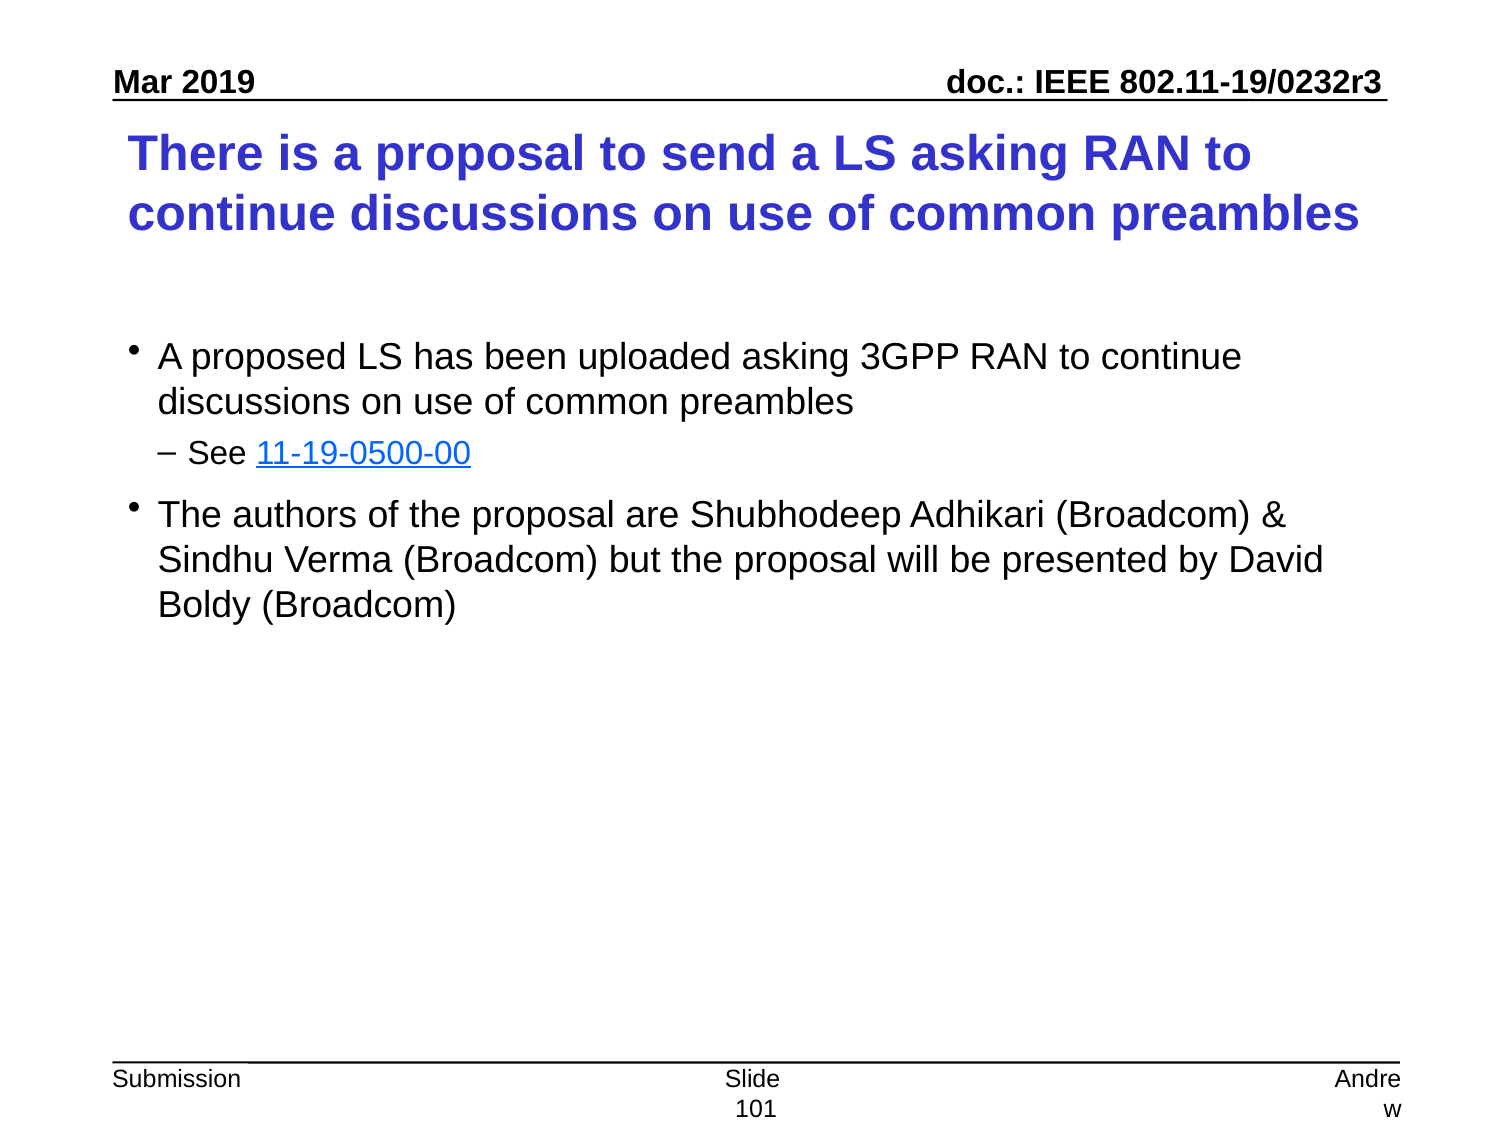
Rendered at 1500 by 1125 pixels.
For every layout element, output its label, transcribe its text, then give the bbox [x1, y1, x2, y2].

list A proposed LS has been uploaded asking 3GPP RAN to continue discussions on use of common preambles See 11-19-0500-00 The authors of the proposal are Shubhodeep Adhikari (Broadcom) & Sindhu Verma (Broadcom) but the proposal will be presented by David Boldy (Broadcom) [112, 324, 1388, 1000]
slide_number Slide 101 [709, 1061, 803, 1093]
title There is a proposal to send a LS asking RAN to continue discussions on use of common preambles [112, 112, 1388, 288]
footer Andrew Myles, Cisco [1320, 1061, 1402, 1093]
